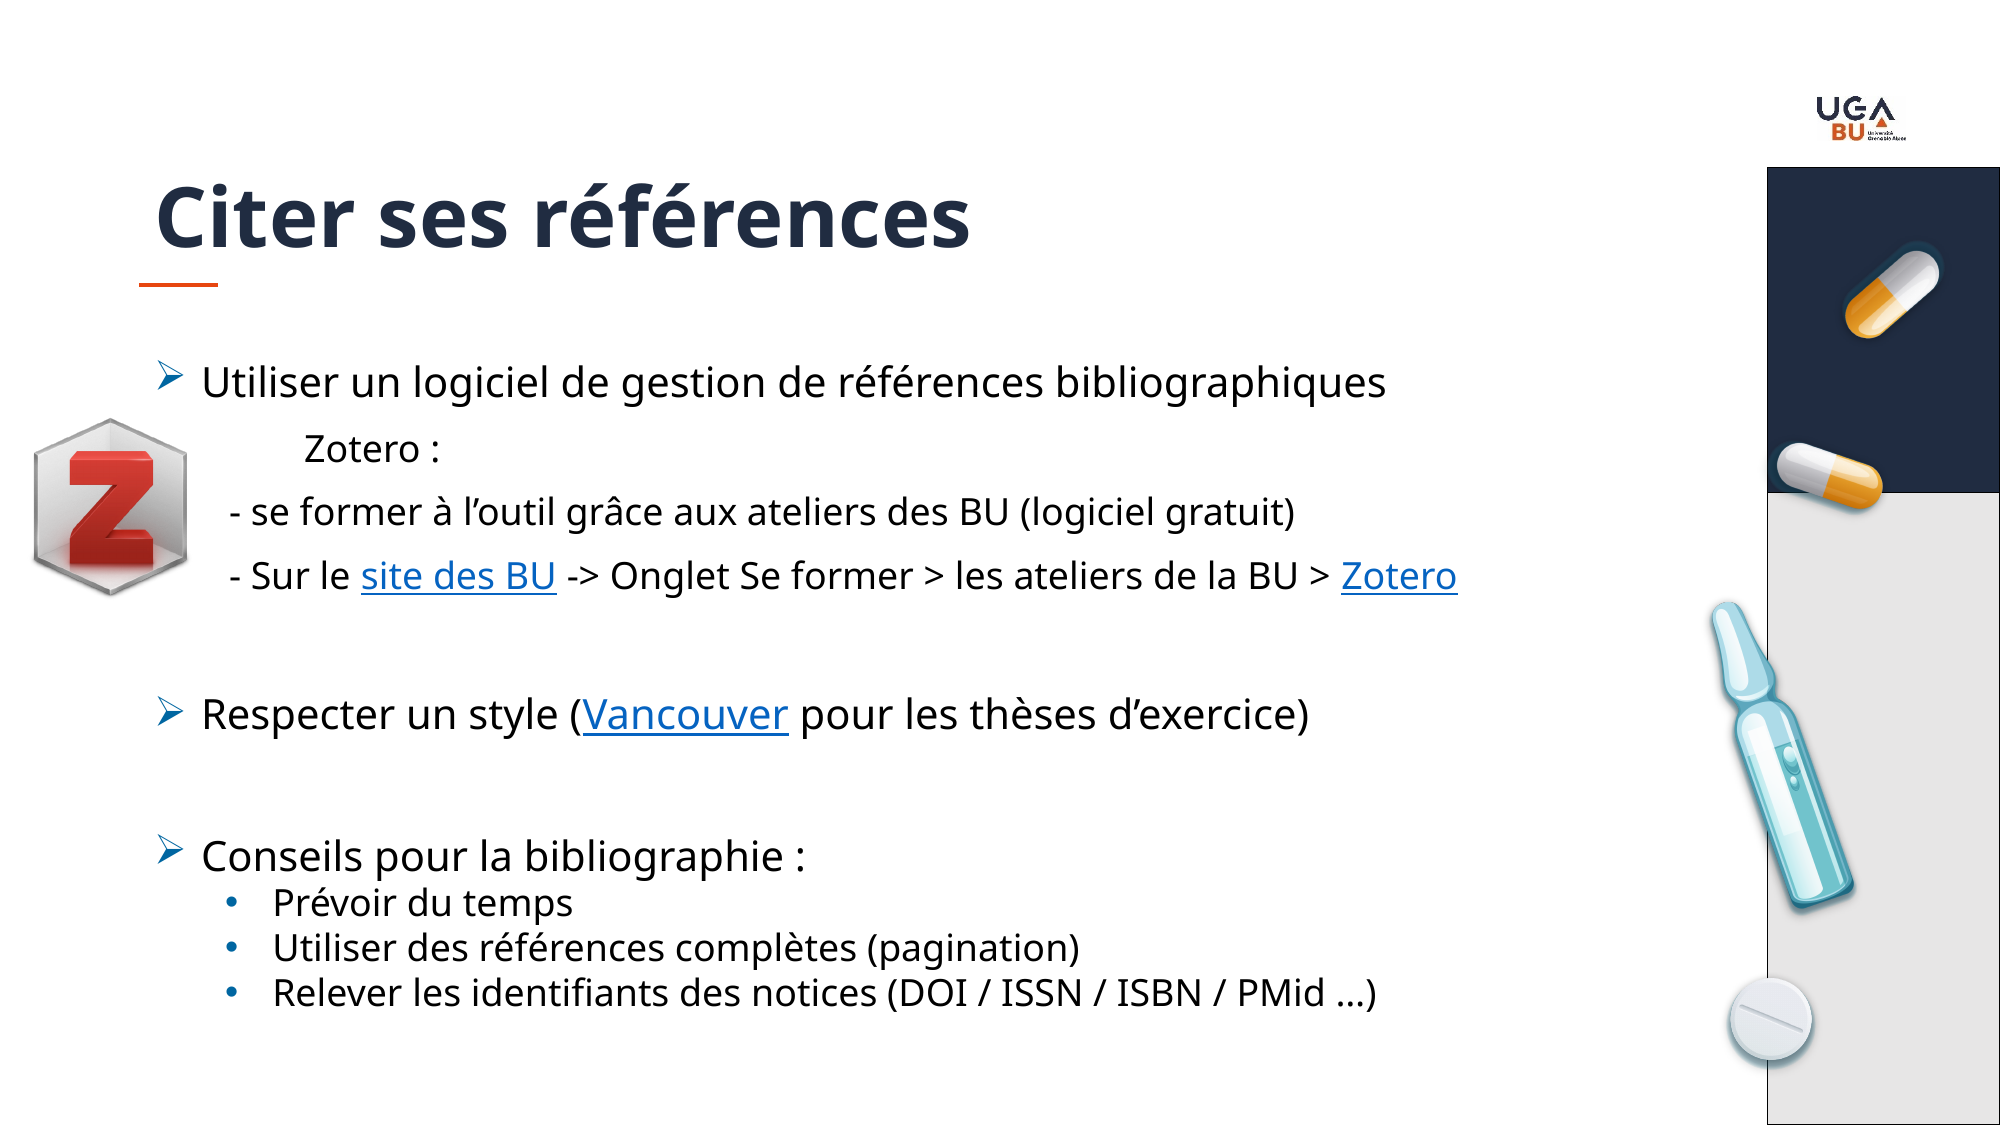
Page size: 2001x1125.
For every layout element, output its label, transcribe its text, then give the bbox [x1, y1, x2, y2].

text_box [1767, 167, 2000, 1125]
picture [1846, 236, 1940, 342]
title Citer ses références [139, 117, 1710, 323]
picture [17, 416, 203, 603]
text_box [1709, 415, 1890, 1070]
picture [1817, 96, 1906, 141]
text_box Utiliser un logiciel de gestion de références bibliographiques Zotero : - se former à l’outil grâce aux ateliers des BU (logiciel gratuit) - Sur le site des BU -> Onglet Se former > les ateliers de la BU > Zotero Respecter un style (Vancouver pour les thèses d’exercice) Conseils pour la bibliographie : Prévoir du temps Utiliser des références complètes (pagination) Relever les identifiants des notices (DOI / ISSN / ISBN / PMid …) [139, 348, 1767, 1086]
